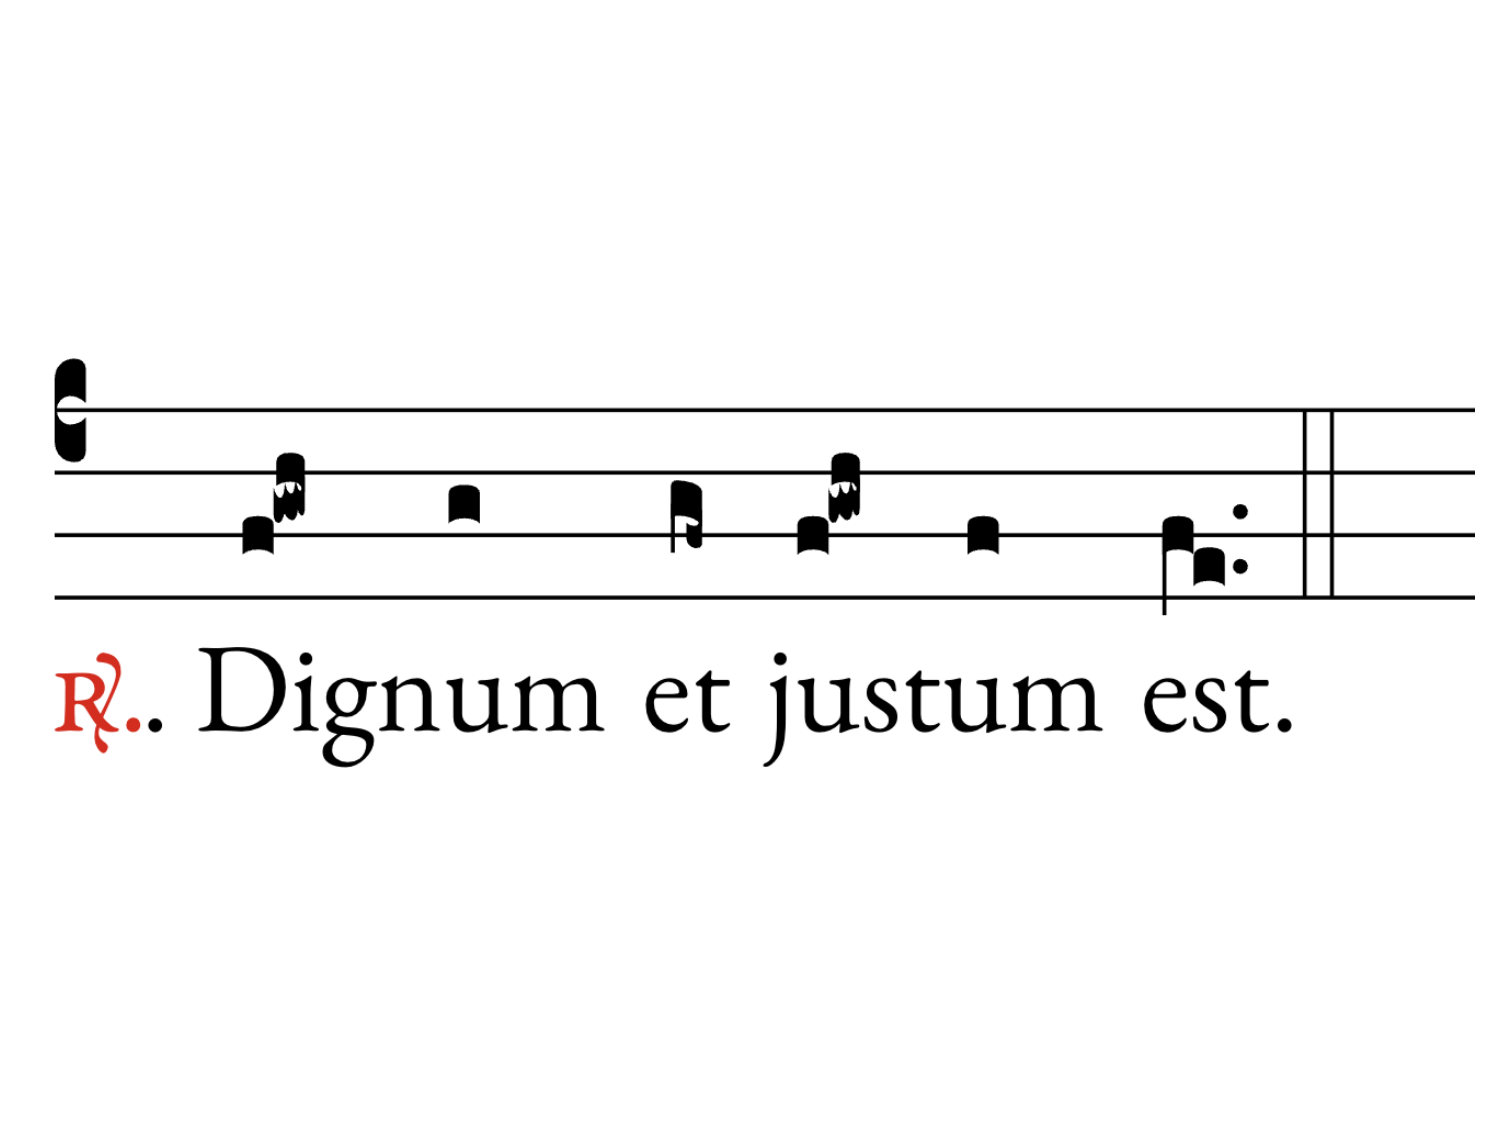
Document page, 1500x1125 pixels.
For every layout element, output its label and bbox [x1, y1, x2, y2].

picture [24, 334, 1476, 791]
